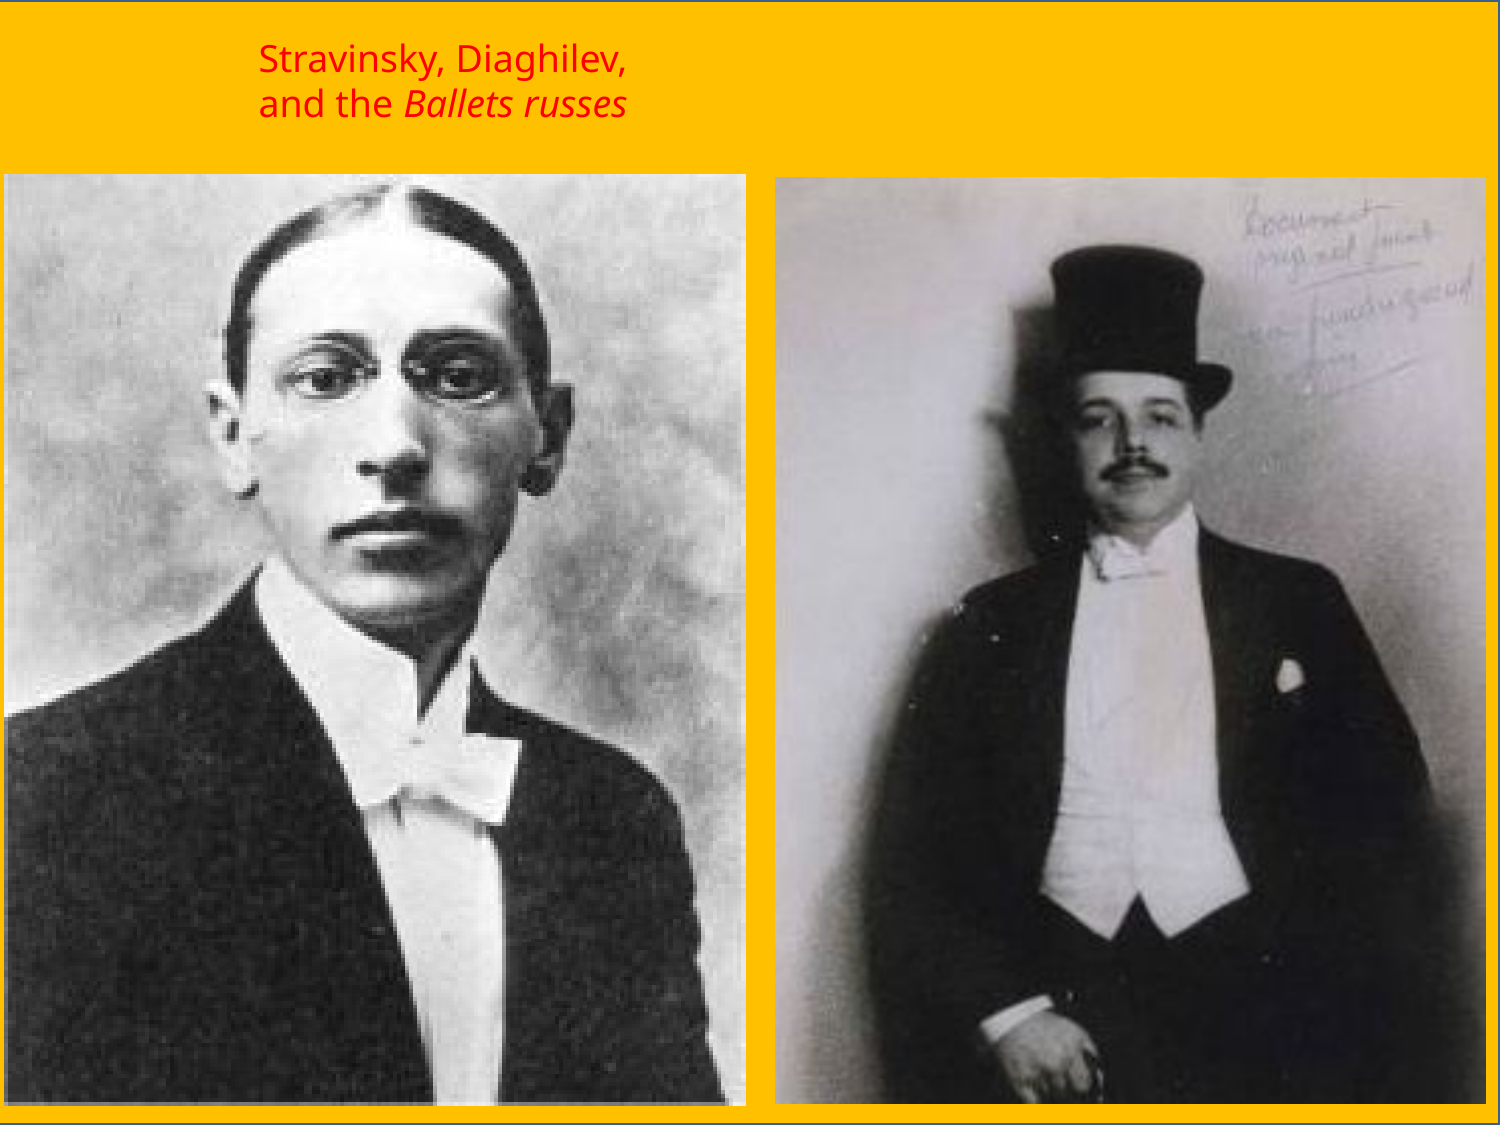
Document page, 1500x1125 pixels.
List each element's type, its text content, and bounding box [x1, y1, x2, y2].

text_box Stravinsky, Diaghilev, and the Ballets russes [243, 27, 1244, 132]
picture [4, 174, 746, 1107]
picture [775, 176, 1486, 1104]
text_box [0, 0, 1500, 1125]
